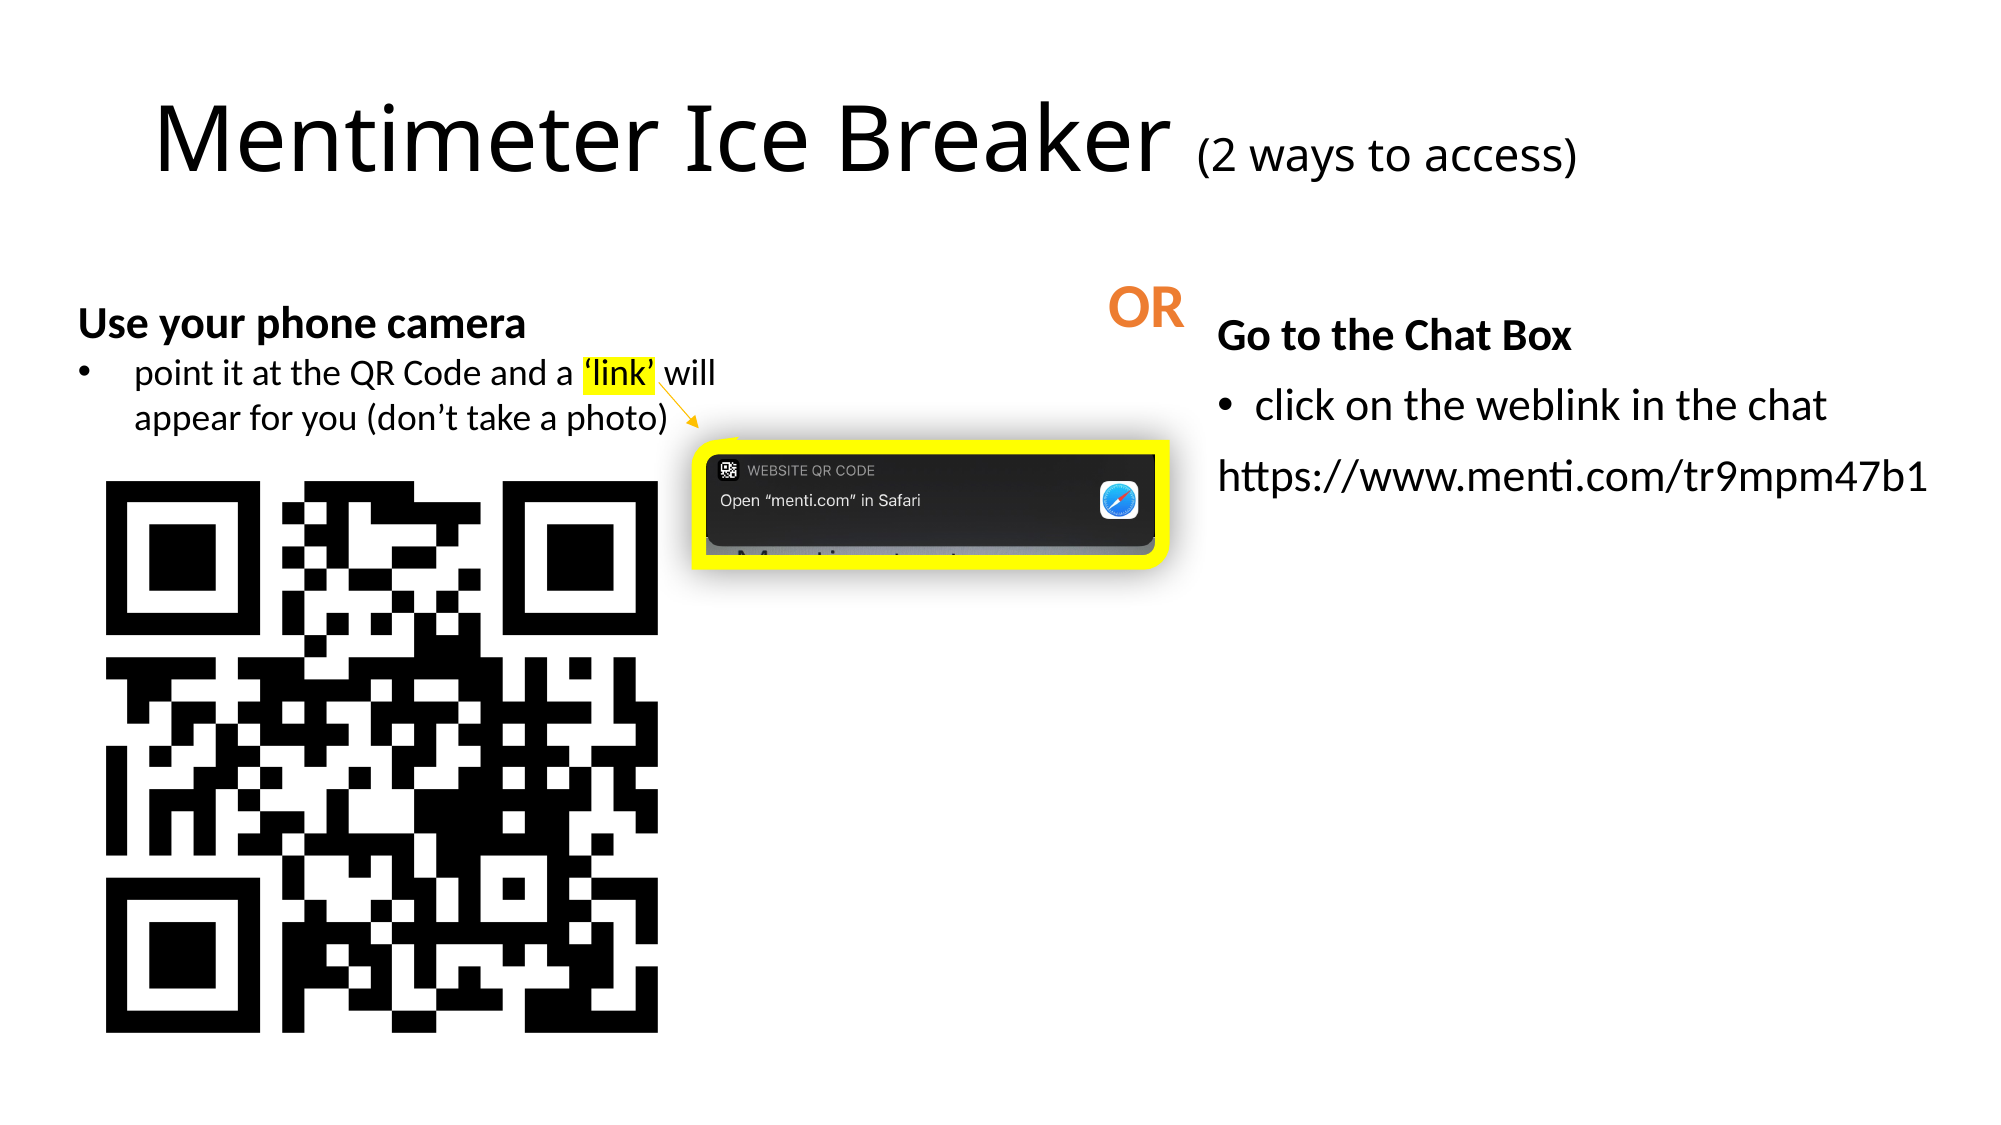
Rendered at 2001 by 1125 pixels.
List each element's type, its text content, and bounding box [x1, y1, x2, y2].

text_box OR [1093, 258, 1242, 348]
picture [105, 480, 659, 1034]
text_box [1429, 234, 1998, 592]
title Mentimeter Ice Breaker (2 ways to access) [137, 59, 1863, 225]
list Go to the Chat Box click on the weblink in the chat https://www.menti.com/tr9mpm47b1 [1202, 303, 1973, 715]
picture [698, 447, 1163, 563]
text_box Use your phone camera point it at the QR Code and a ‘link’ will appear for you (don’t take a photo) [63, 285, 747, 446]
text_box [658, 382, 699, 429]
